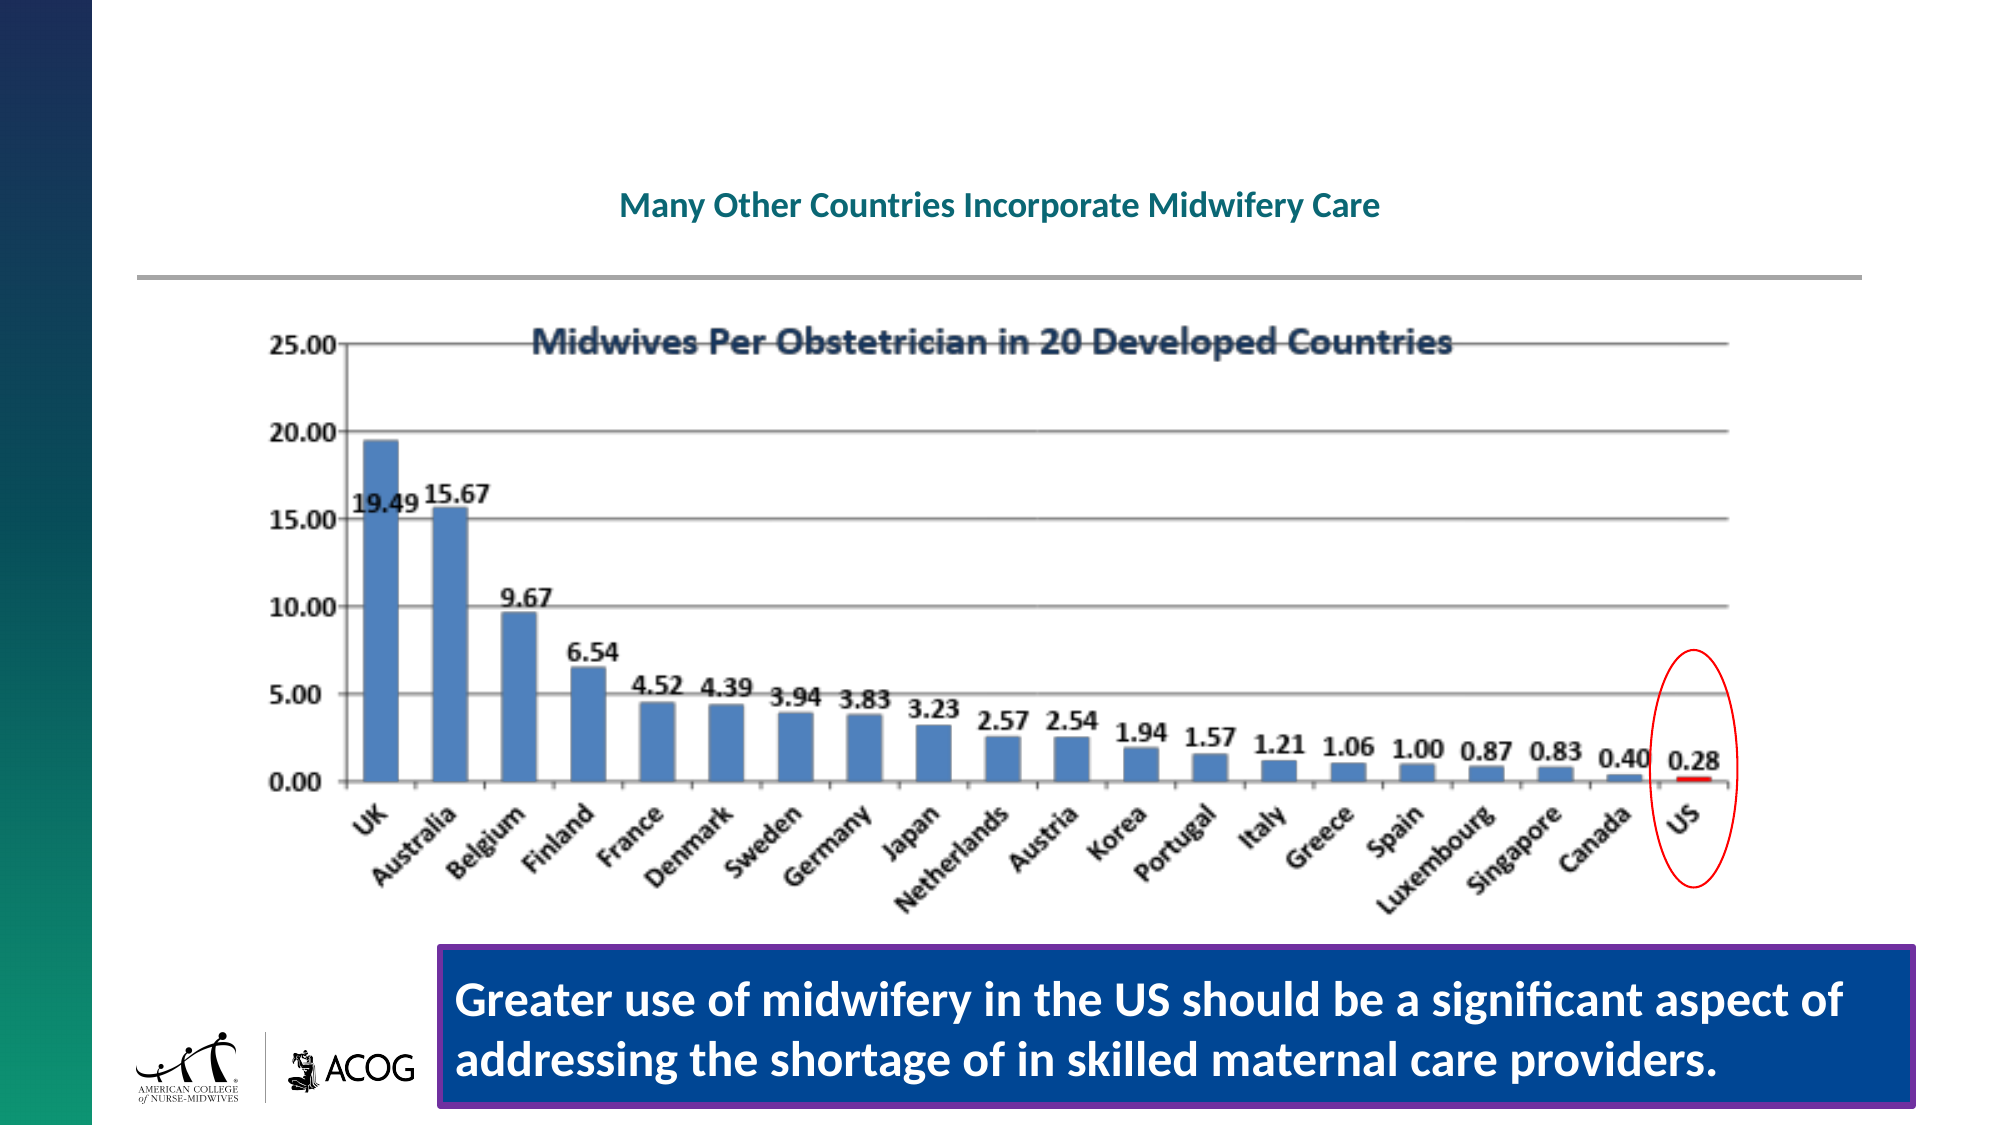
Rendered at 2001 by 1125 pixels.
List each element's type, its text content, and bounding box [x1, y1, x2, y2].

text_box Used with permission of ACNM [264, 1074, 587, 1117]
picture [288, 1050, 414, 1074]
text_box Greater use of midwifery in the US should be a significant aspect of addressing the shortage of in skilled maternal care providers. [439, 947, 1914, 1106]
picture [0, 0, 92, 1125]
picture [249, 277, 1750, 936]
title Many Other Countries Incorporate Midwifery Care [137, 178, 1863, 278]
picture [136, 1032, 238, 1104]
